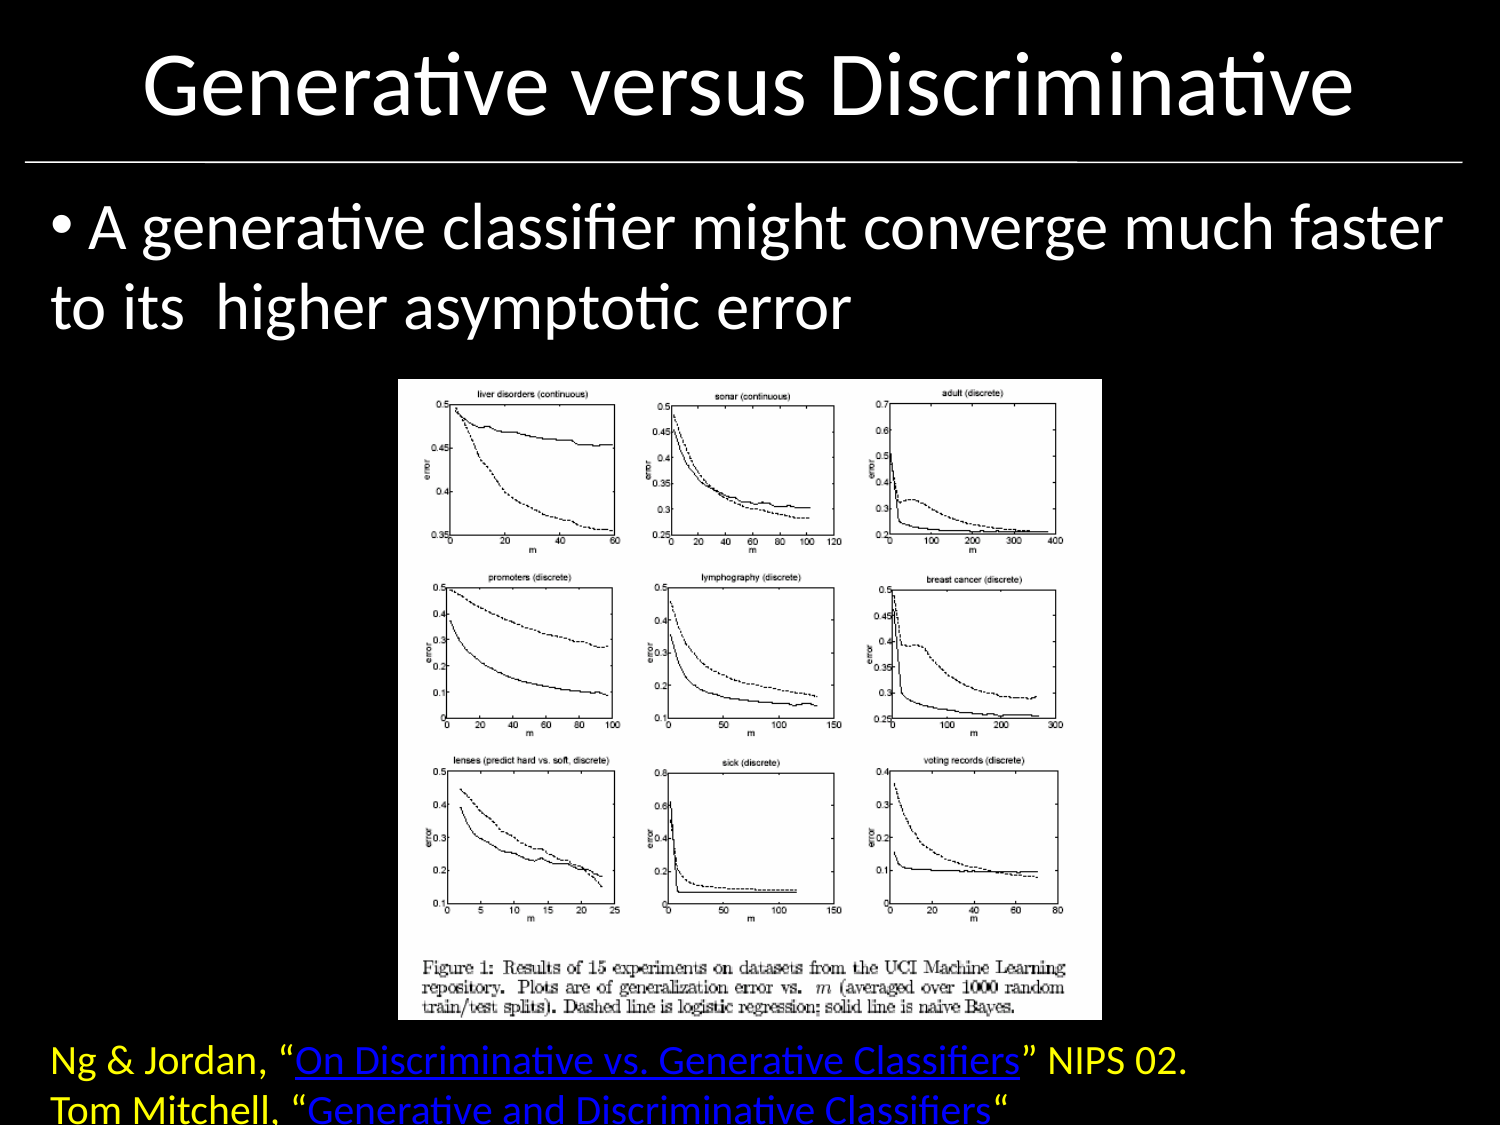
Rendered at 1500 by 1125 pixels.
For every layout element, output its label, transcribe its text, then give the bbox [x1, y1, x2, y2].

text_box A generative classifier might converge much faster to its higher asymptotic error Ng & Jordan, “On Discriminative vs. Generative Classifiers” NIPS 02. Tom Mitchell, “Generative and Discriminative Classifiers“ [35, 175, 1500, 1090]
picture [397, 379, 1103, 1020]
title Generative versus Discriminative [0, 14, 1500, 144]
